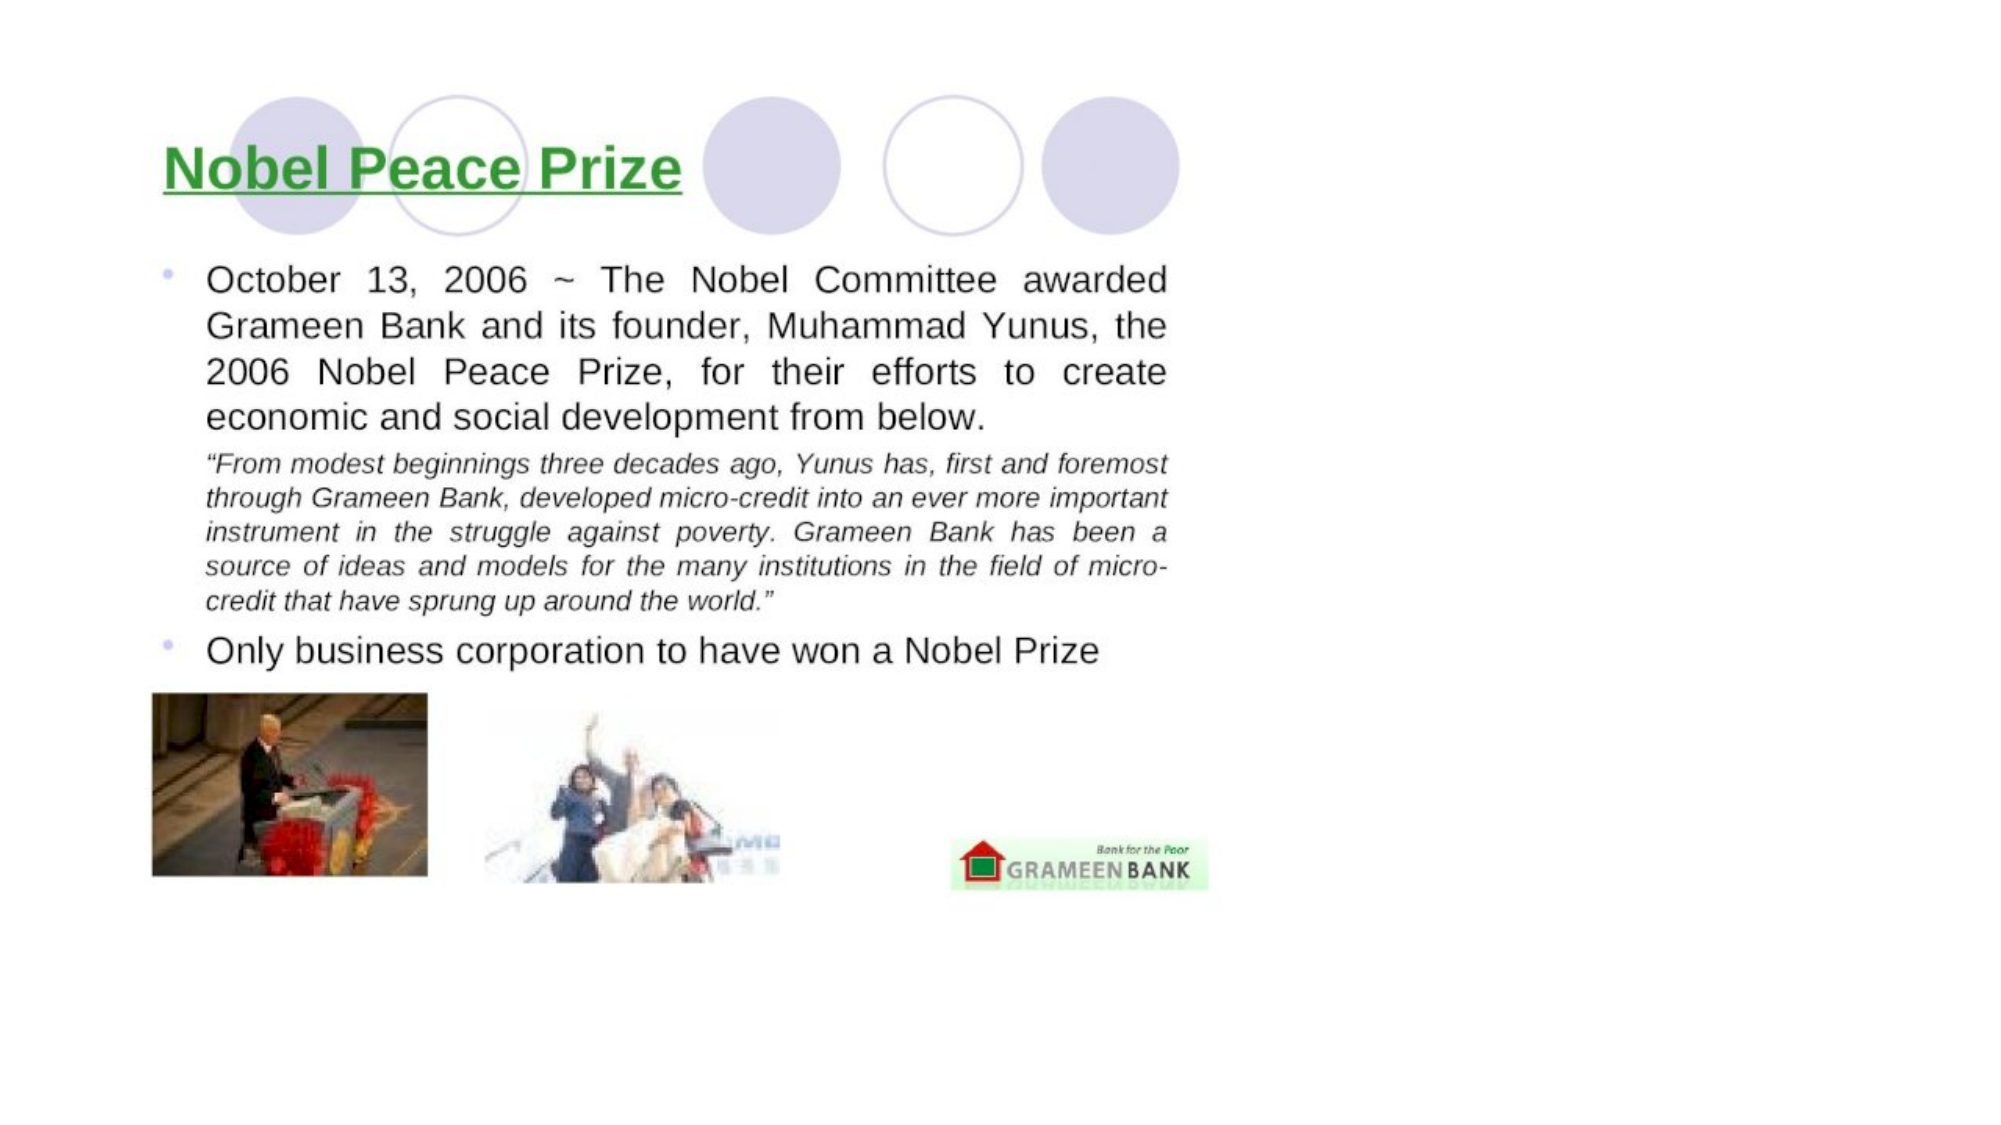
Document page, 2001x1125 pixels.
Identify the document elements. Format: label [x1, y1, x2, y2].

picture [95, 59, 1237, 915]
